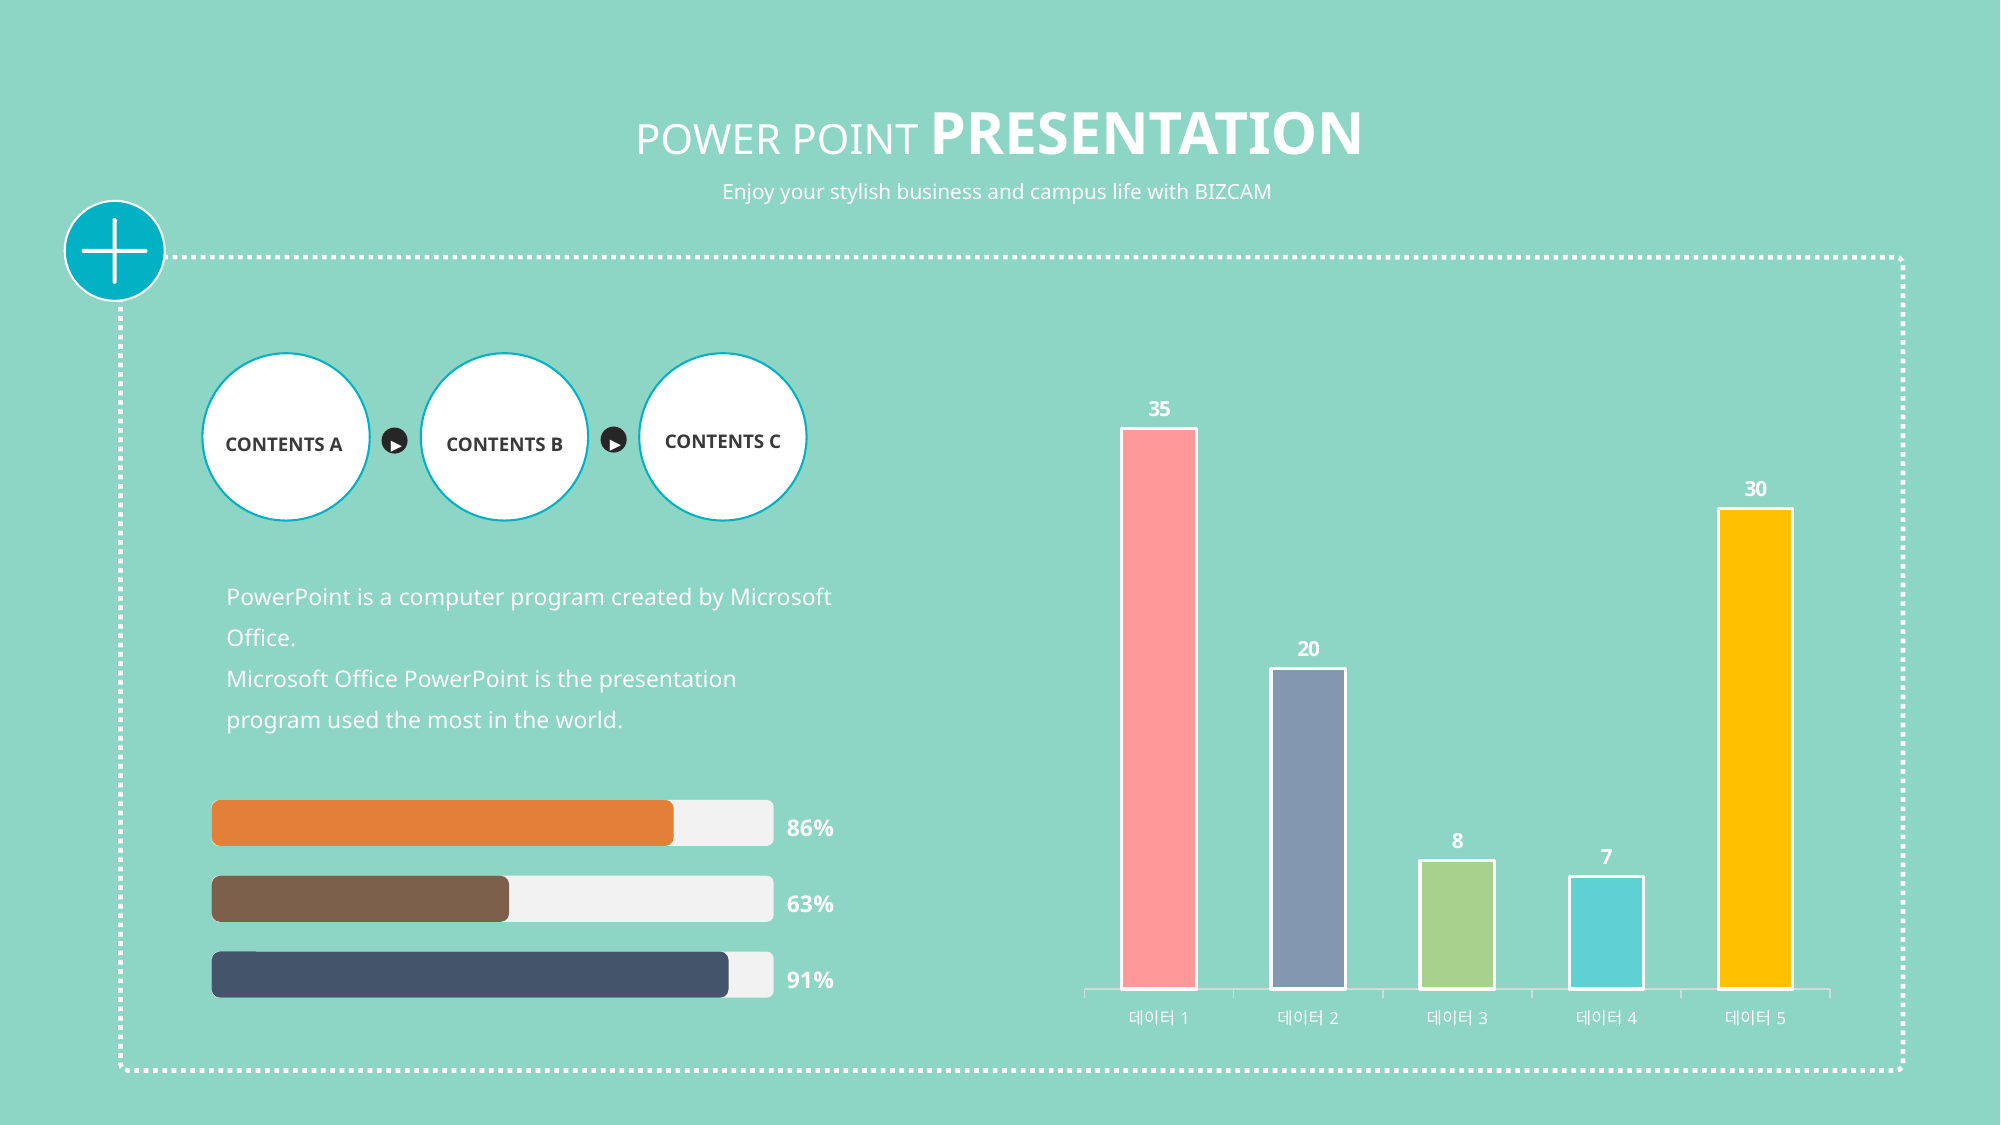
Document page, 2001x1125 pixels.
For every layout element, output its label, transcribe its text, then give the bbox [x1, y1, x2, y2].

text_box 86% [771, 806, 849, 849]
text_box CONTENTS A [209, 414, 359, 463]
text_box 63% [771, 882, 849, 925]
text_box [210, 798, 675, 847]
text_box [638, 352, 808, 522]
text_box [419, 352, 590, 522]
chart [1069, 334, 1846, 1044]
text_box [600, 419, 627, 458]
text_box 91% [771, 957, 849, 1001]
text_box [381, 420, 408, 459]
text_box [210, 950, 730, 999]
text_box [666, 798, 775, 847]
text_box POWER POINT PRESENTATION Enjoy your stylish business and campus life with BIZCAM [557, 53, 1443, 211]
text_box [210, 874, 511, 923]
text_box CONTENTS C [648, 411, 798, 460]
text_box [722, 950, 775, 999]
text_box PowerPoint is a computer program created by Microsoft Office. Microsoft Office PowerPoint is the presentation program used the most in the world. [211, 561, 849, 741]
text_box CONTENTS B [429, 414, 580, 463]
text_box [502, 874, 775, 923]
text_box [119, 256, 1905, 1072]
text_box [201, 352, 371, 522]
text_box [64, 200, 165, 301]
